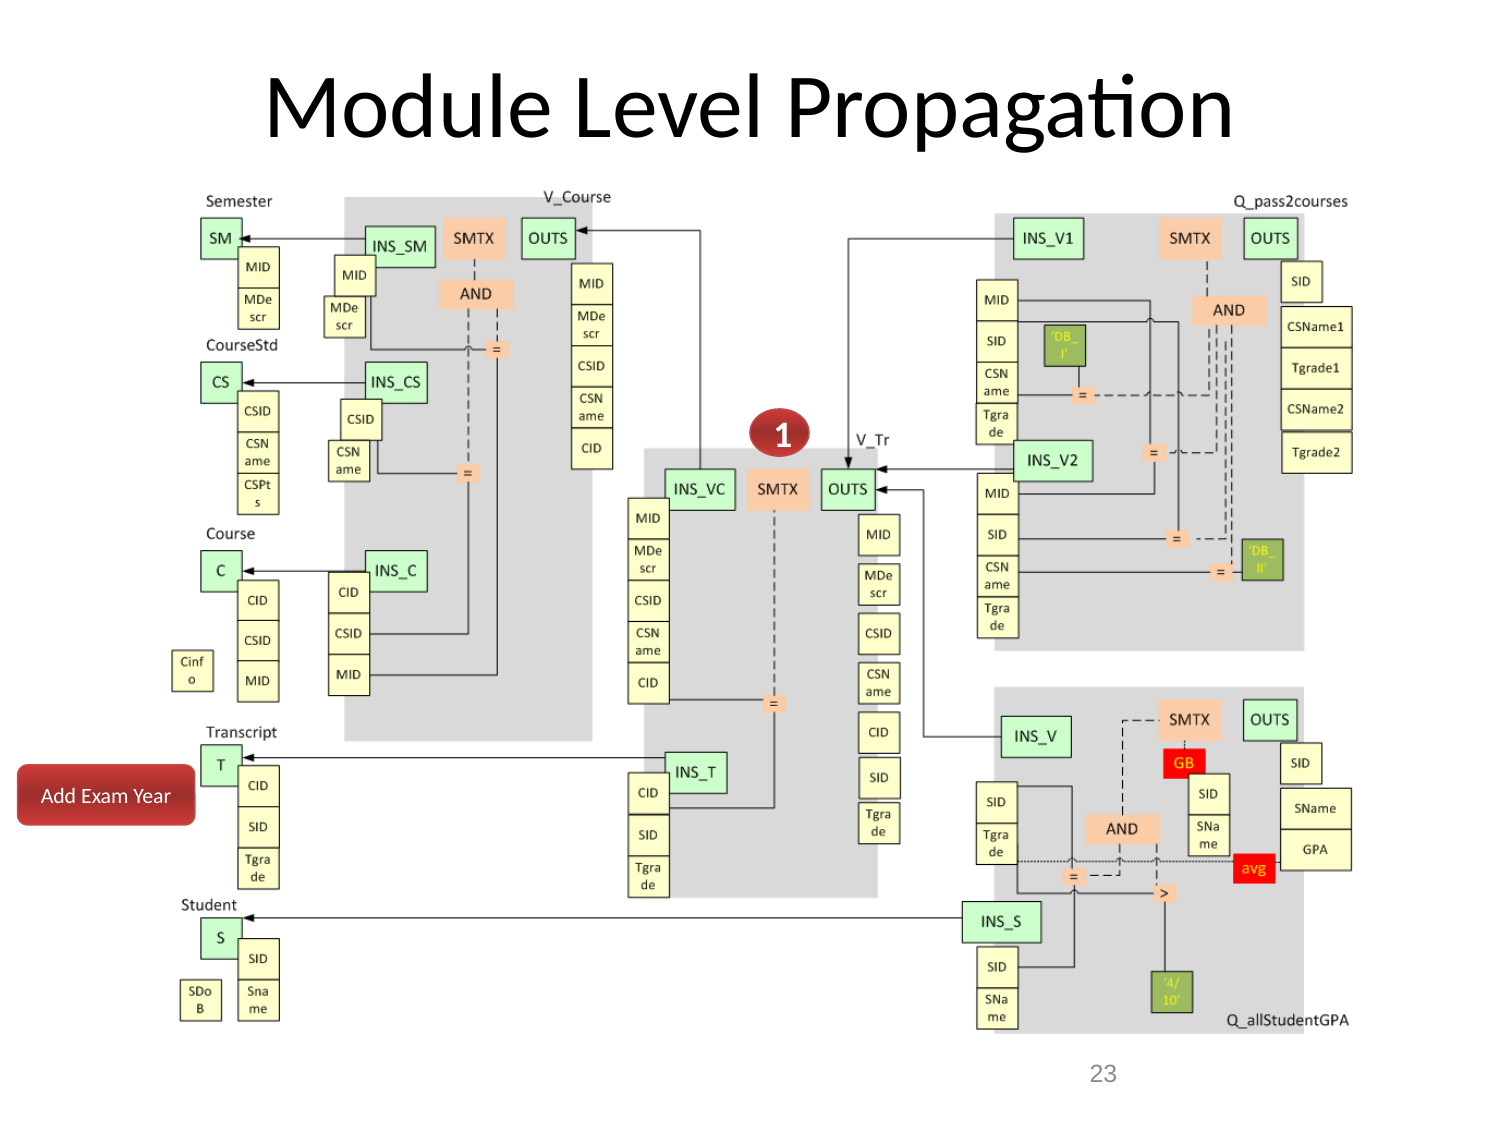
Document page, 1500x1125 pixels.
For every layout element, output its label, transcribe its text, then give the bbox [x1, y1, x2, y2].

text_box Module Level Propagation [75, 7, 1425, 195]
text_box Add Exam Year [17, 764, 165, 825]
text_box 23 [1074, 1042, 1425, 1103]
picture [170, 184, 1353, 1034]
